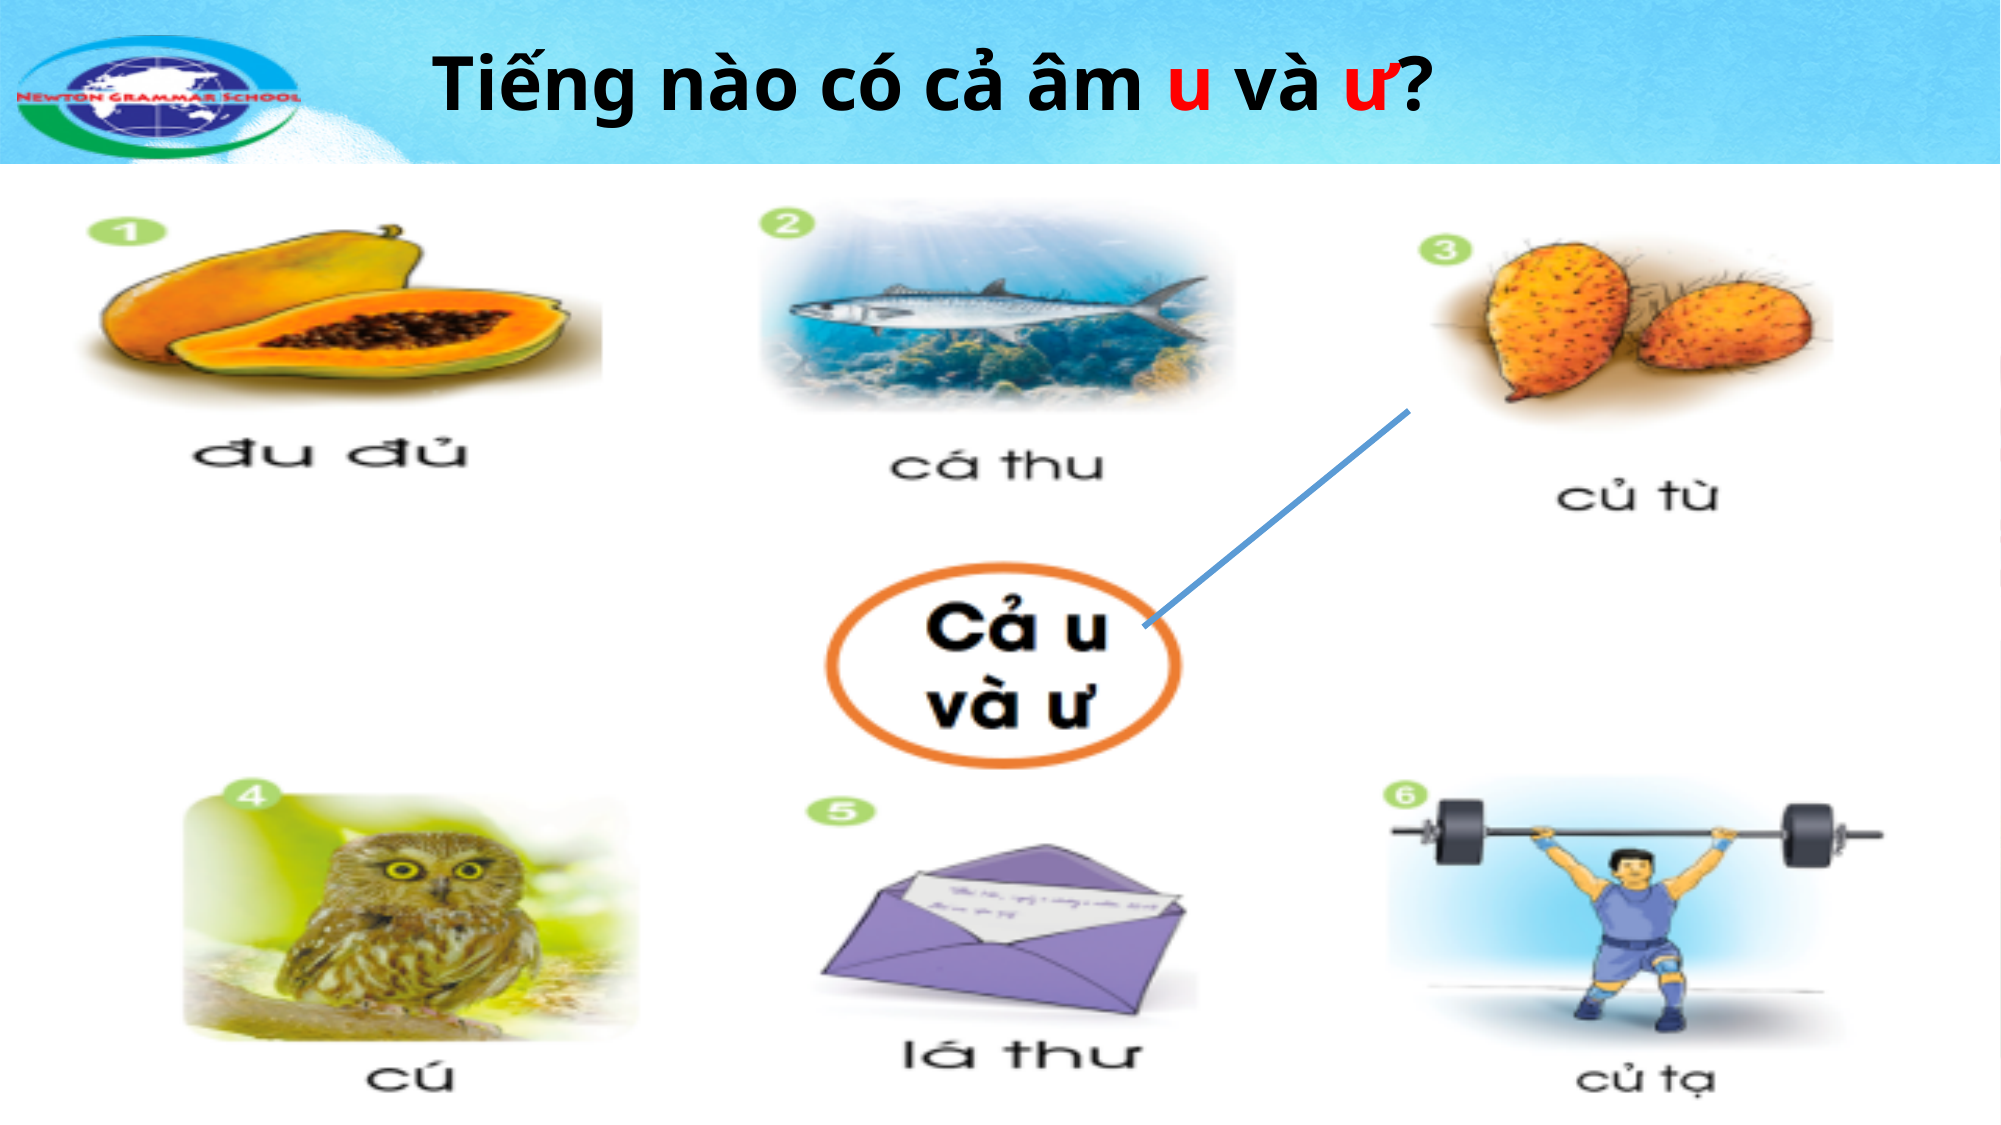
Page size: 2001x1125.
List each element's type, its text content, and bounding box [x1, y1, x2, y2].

picture [0, 0, 2001, 1125]
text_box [1143, 410, 1409, 627]
text_box Tiếng nào có cả âm u và ư? [417, 28, 1572, 134]
